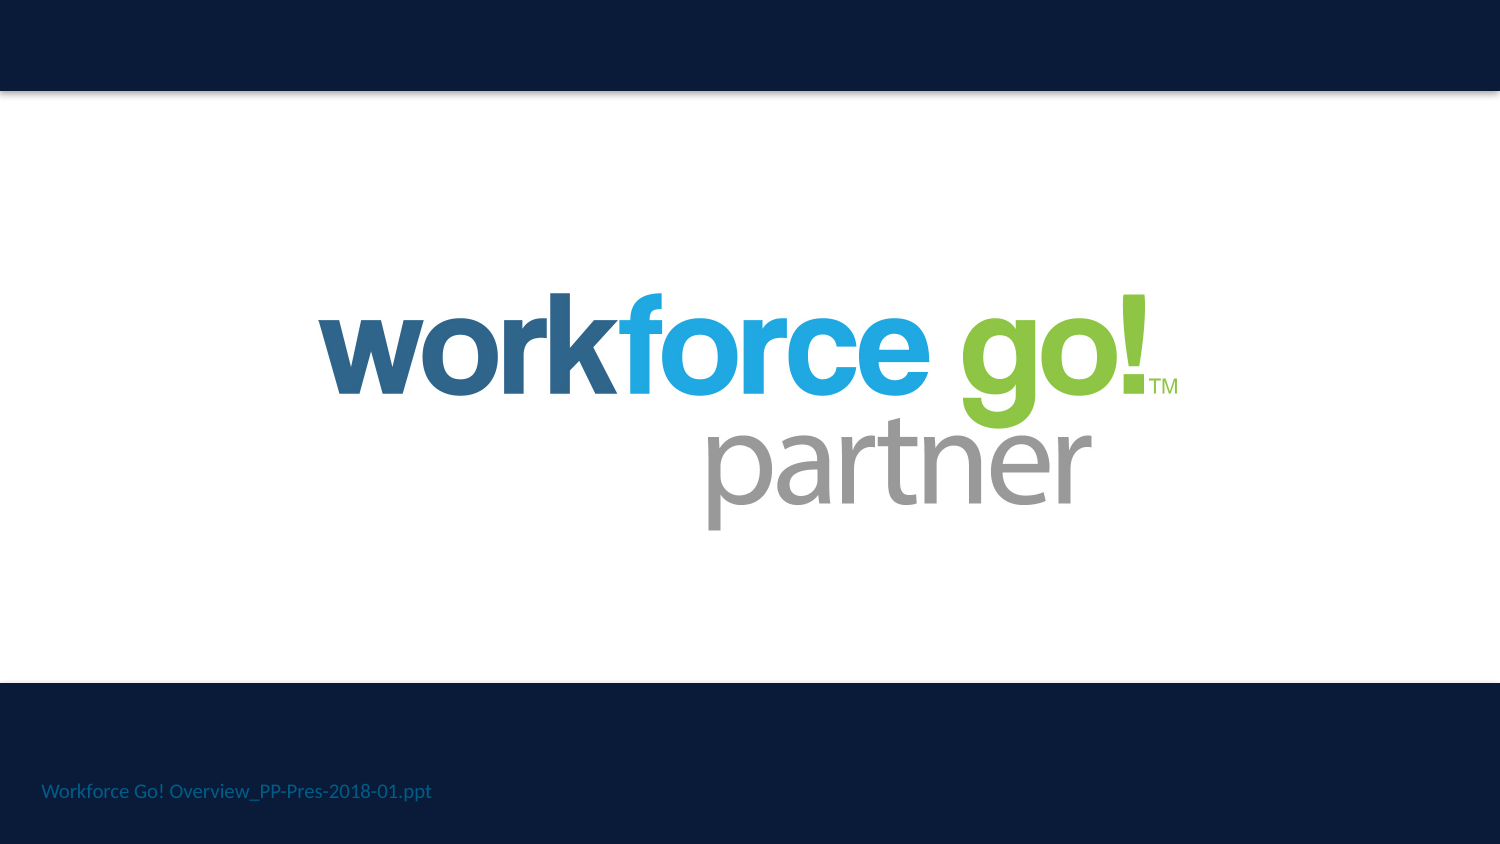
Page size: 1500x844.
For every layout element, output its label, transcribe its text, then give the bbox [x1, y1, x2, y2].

text_box Workforce Go! Overview_PP-Pres-2018-01.ppt [26, 772, 544, 811]
picture [318, 229, 1178, 539]
